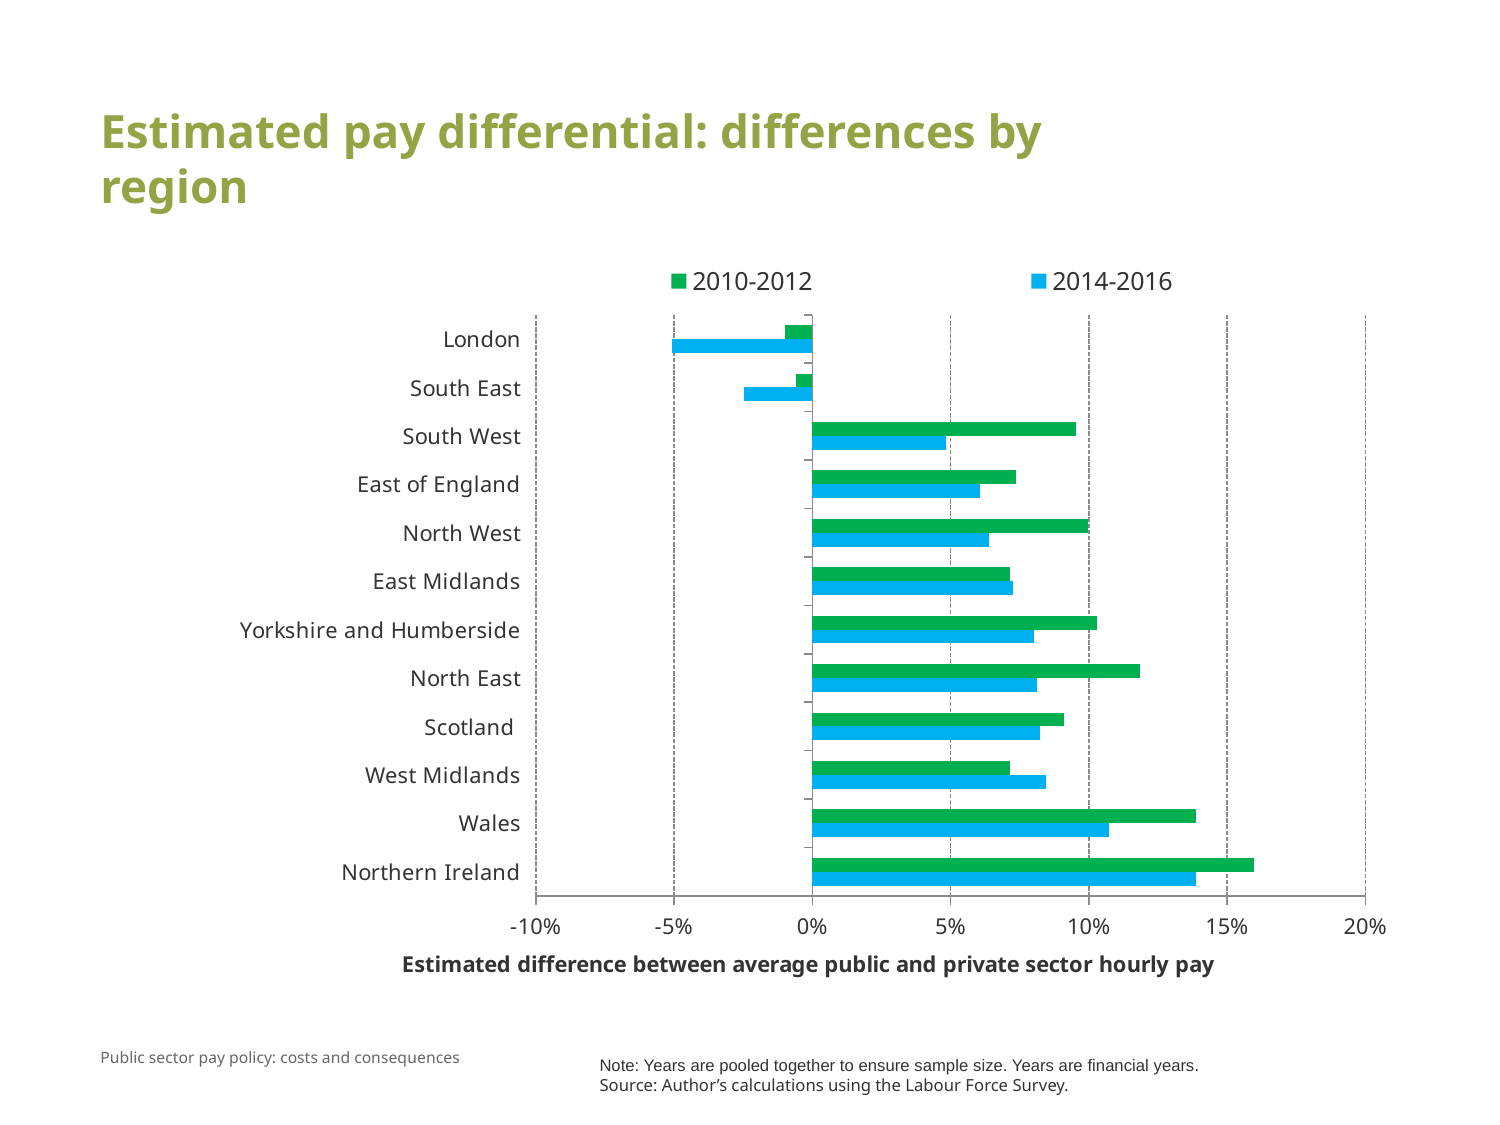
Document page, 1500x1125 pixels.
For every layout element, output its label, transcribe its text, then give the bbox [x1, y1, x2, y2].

text_box Note: Years are pooled together to ensure sample size. Years are financial years. Source: Author’s calculations using the Labour Force Survey. [584, 1047, 1258, 1102]
title Estimated pay differential: differences by region [100, 102, 1152, 232]
footer Public sector pay policy: costs and consequences [100, 1048, 576, 1109]
chart [88, 252, 1424, 1012]
